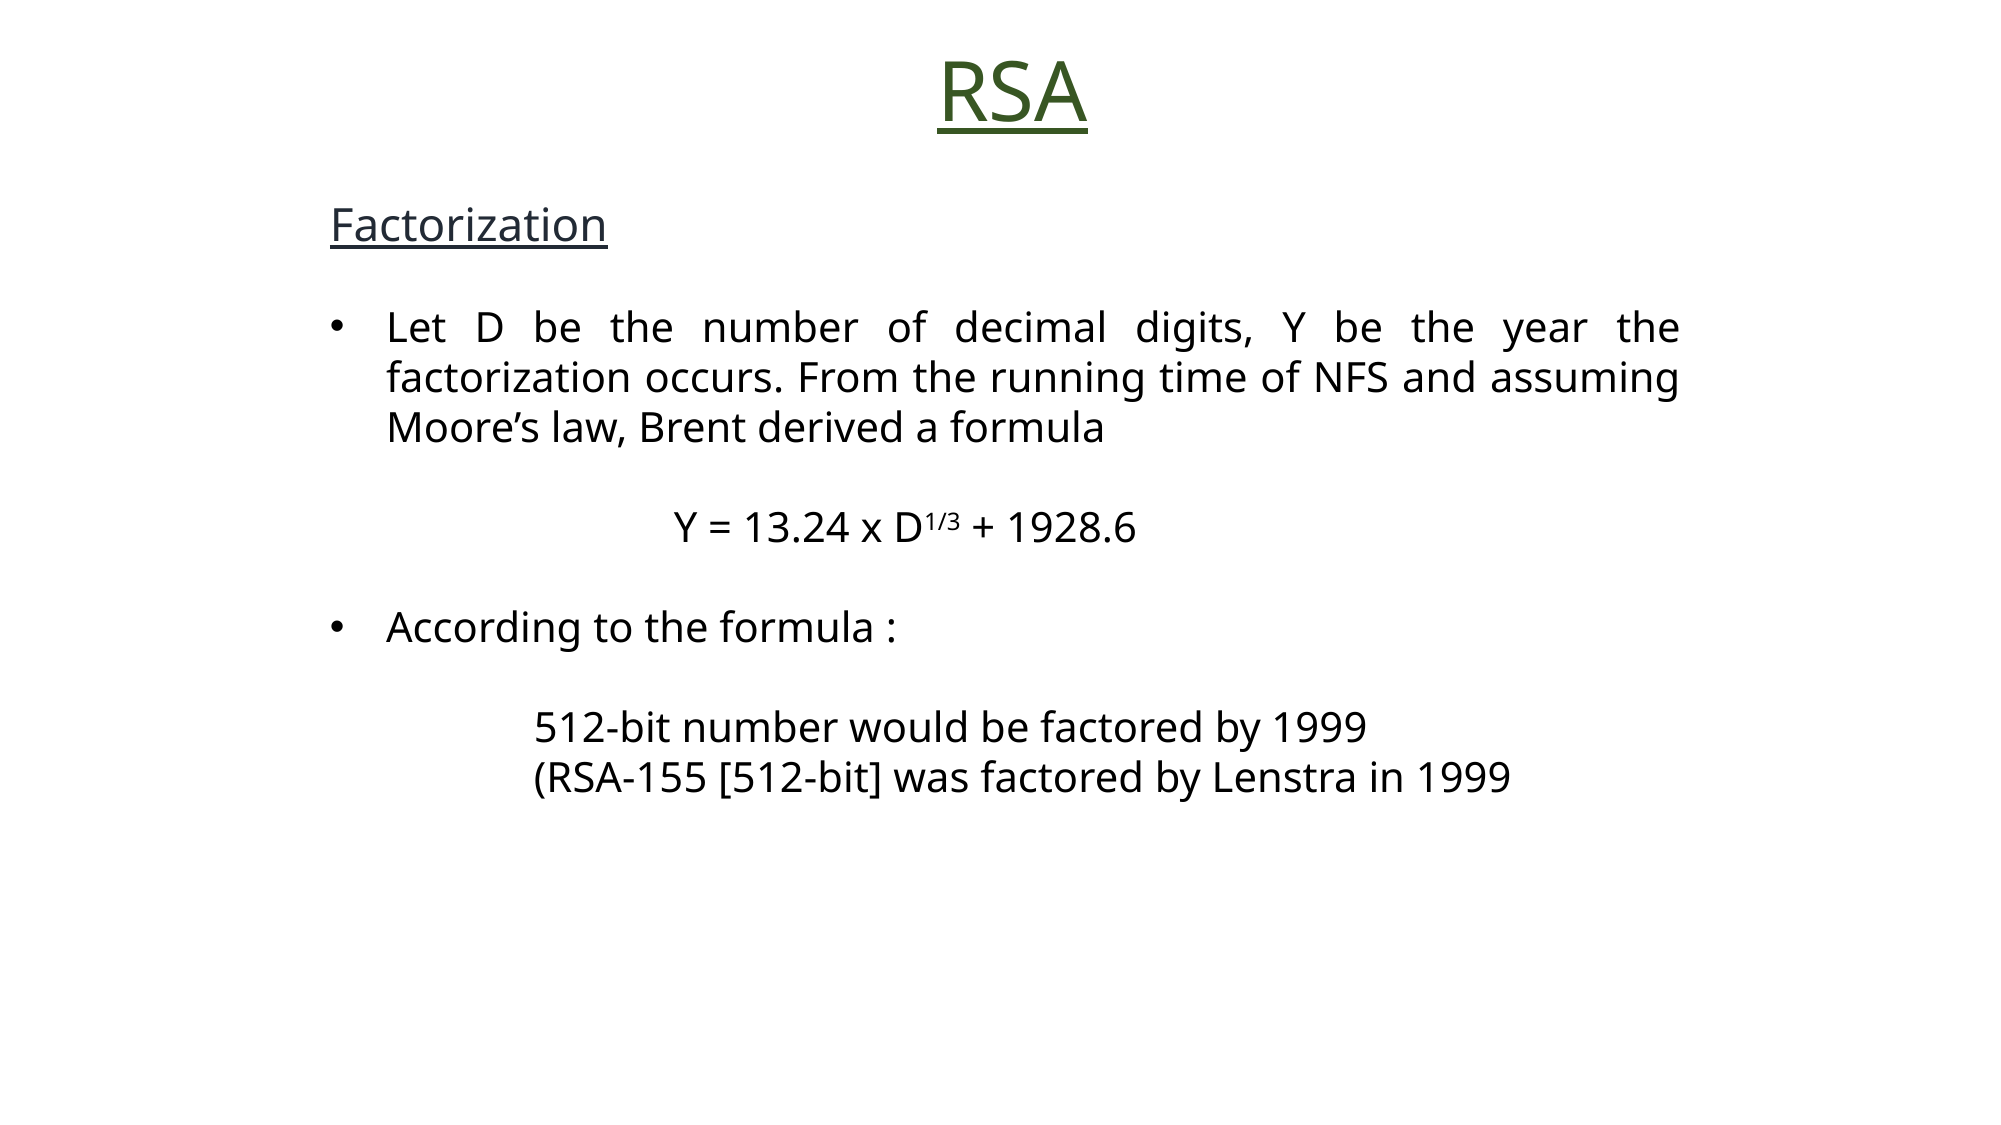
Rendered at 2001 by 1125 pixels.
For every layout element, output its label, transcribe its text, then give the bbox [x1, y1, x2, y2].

text_box RSA [450, 30, 1575, 146]
text_box Factorization Let D be the number of decimal digits, Y be the year the factorization occurs. From the running time of NFS and assuming Moore’s law, Brent derived a formula Y = 13.24 x D1/3 + 1928.6 According to the formula : 512-bit number would be factored by 1999 (RSA-155 [512-bit] was factored by Lenstra in 1999 [314, 188, 1696, 909]
